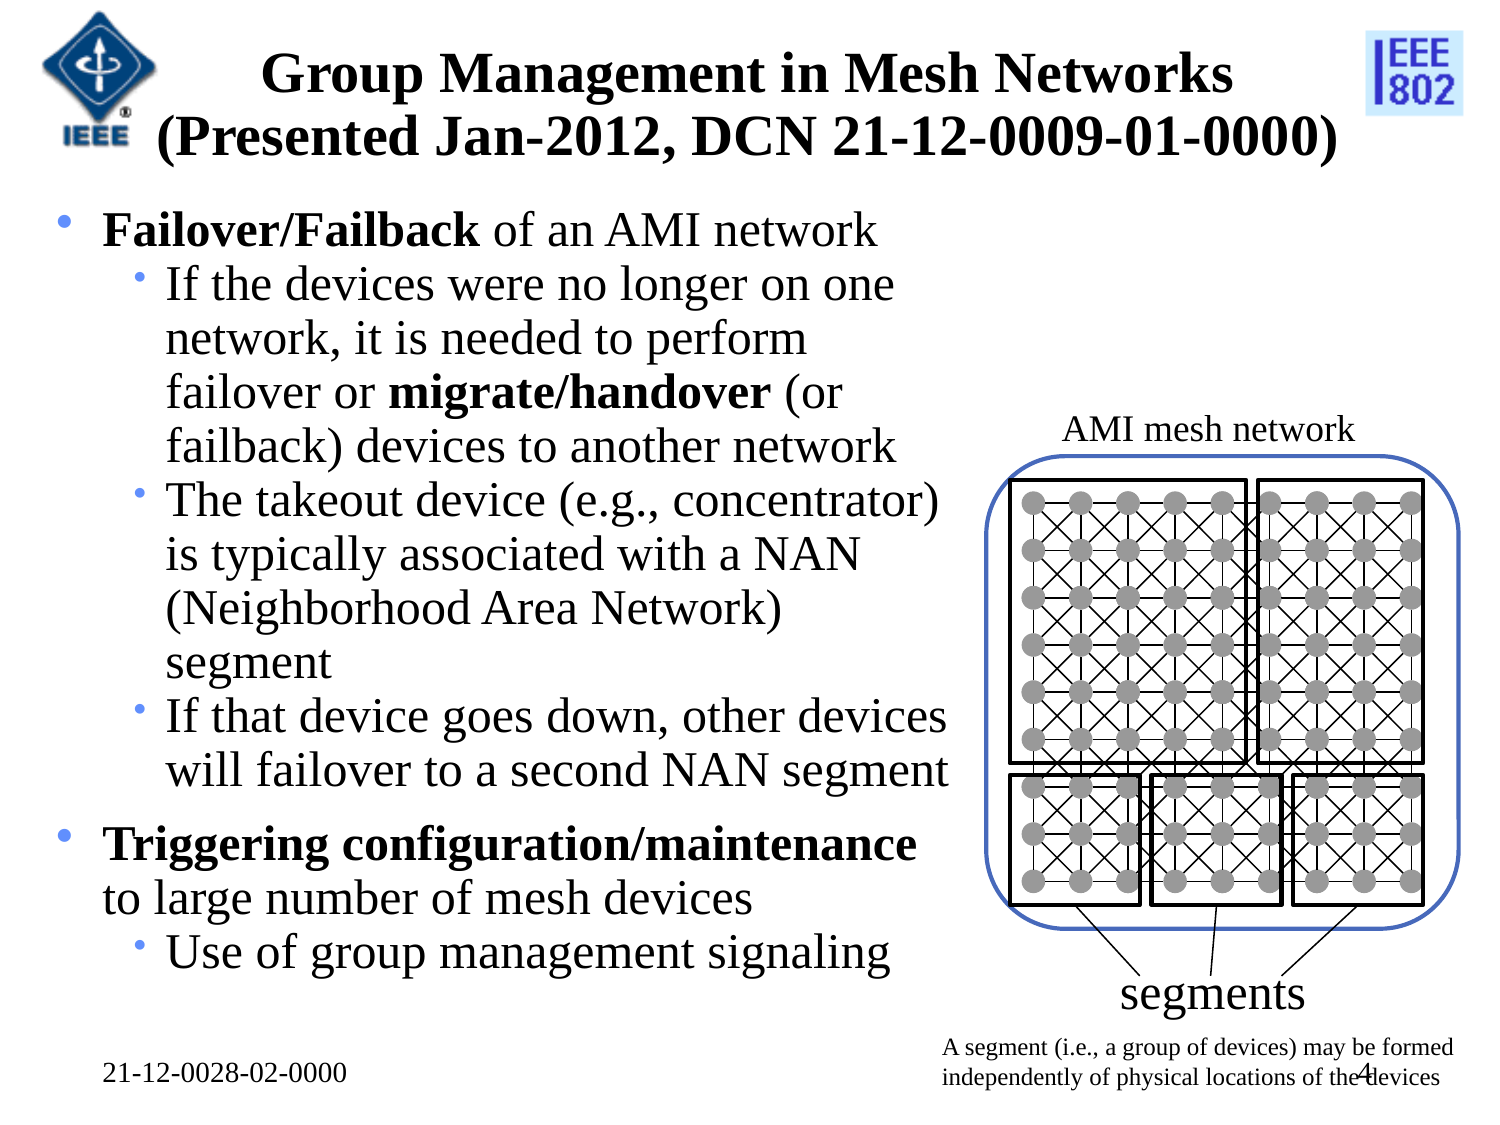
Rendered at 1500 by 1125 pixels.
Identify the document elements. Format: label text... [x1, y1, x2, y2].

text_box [1210, 680, 1302, 773]
picture [37, 9, 162, 150]
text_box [1304, 491, 1424, 585]
footer 21-12-0028-02-0000 [62, 1049, 388, 1097]
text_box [1115, 680, 1208, 773]
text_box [1210, 585, 1303, 678]
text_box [1115, 585, 1209, 678]
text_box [1210, 774, 1303, 894]
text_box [1210, 904, 1217, 977]
text_box [1149, 902, 1209, 907]
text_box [1115, 491, 1208, 584]
text_box A segment (i.e., a group of devices) may be formed independently of physical locations of the devices [927, 1023, 1495, 1098]
text_box [1256, 478, 1425, 490]
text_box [1021, 585, 1114, 679]
text_box segments [1105, 952, 1322, 1023]
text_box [1021, 680, 1113, 774]
slide_number 4 [1274, 1049, 1388, 1113]
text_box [1304, 585, 1424, 679]
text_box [1021, 774, 1114, 894]
text_box [1008, 773, 1074, 907]
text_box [1074, 904, 1140, 977]
picture [1351, 12, 1475, 141]
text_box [1021, 491, 1113, 585]
text_box [1008, 478, 1248, 765]
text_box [1304, 774, 1424, 894]
title Group Management in Mesh Networks (Presented Jan-2012, DCN 21-12-0009-01-0000) [68, 36, 1427, 174]
text_box [1358, 901, 1425, 907]
text_box [1218, 902, 1281, 907]
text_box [1210, 491, 1302, 584]
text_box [1304, 680, 1424, 774]
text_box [1115, 774, 1209, 894]
text_box [984, 454, 1461, 931]
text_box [1281, 904, 1359, 977]
text_box AMI mesh network [1046, 397, 1371, 457]
list Failover/Failback of an AMI network If the devices were no longer on one network, it is needed to perform failover or migrate/handover (or failback) devices to another network The takeout device (e.g., concentrator) is typically associated with a NAN (Neighborhood Area Network) segment If that device goes down, other devices will failover to a second NAN segment Triggering configuration/maintenance to large number of mesh devices Use of group management signaling [40, 195, 975, 1071]
